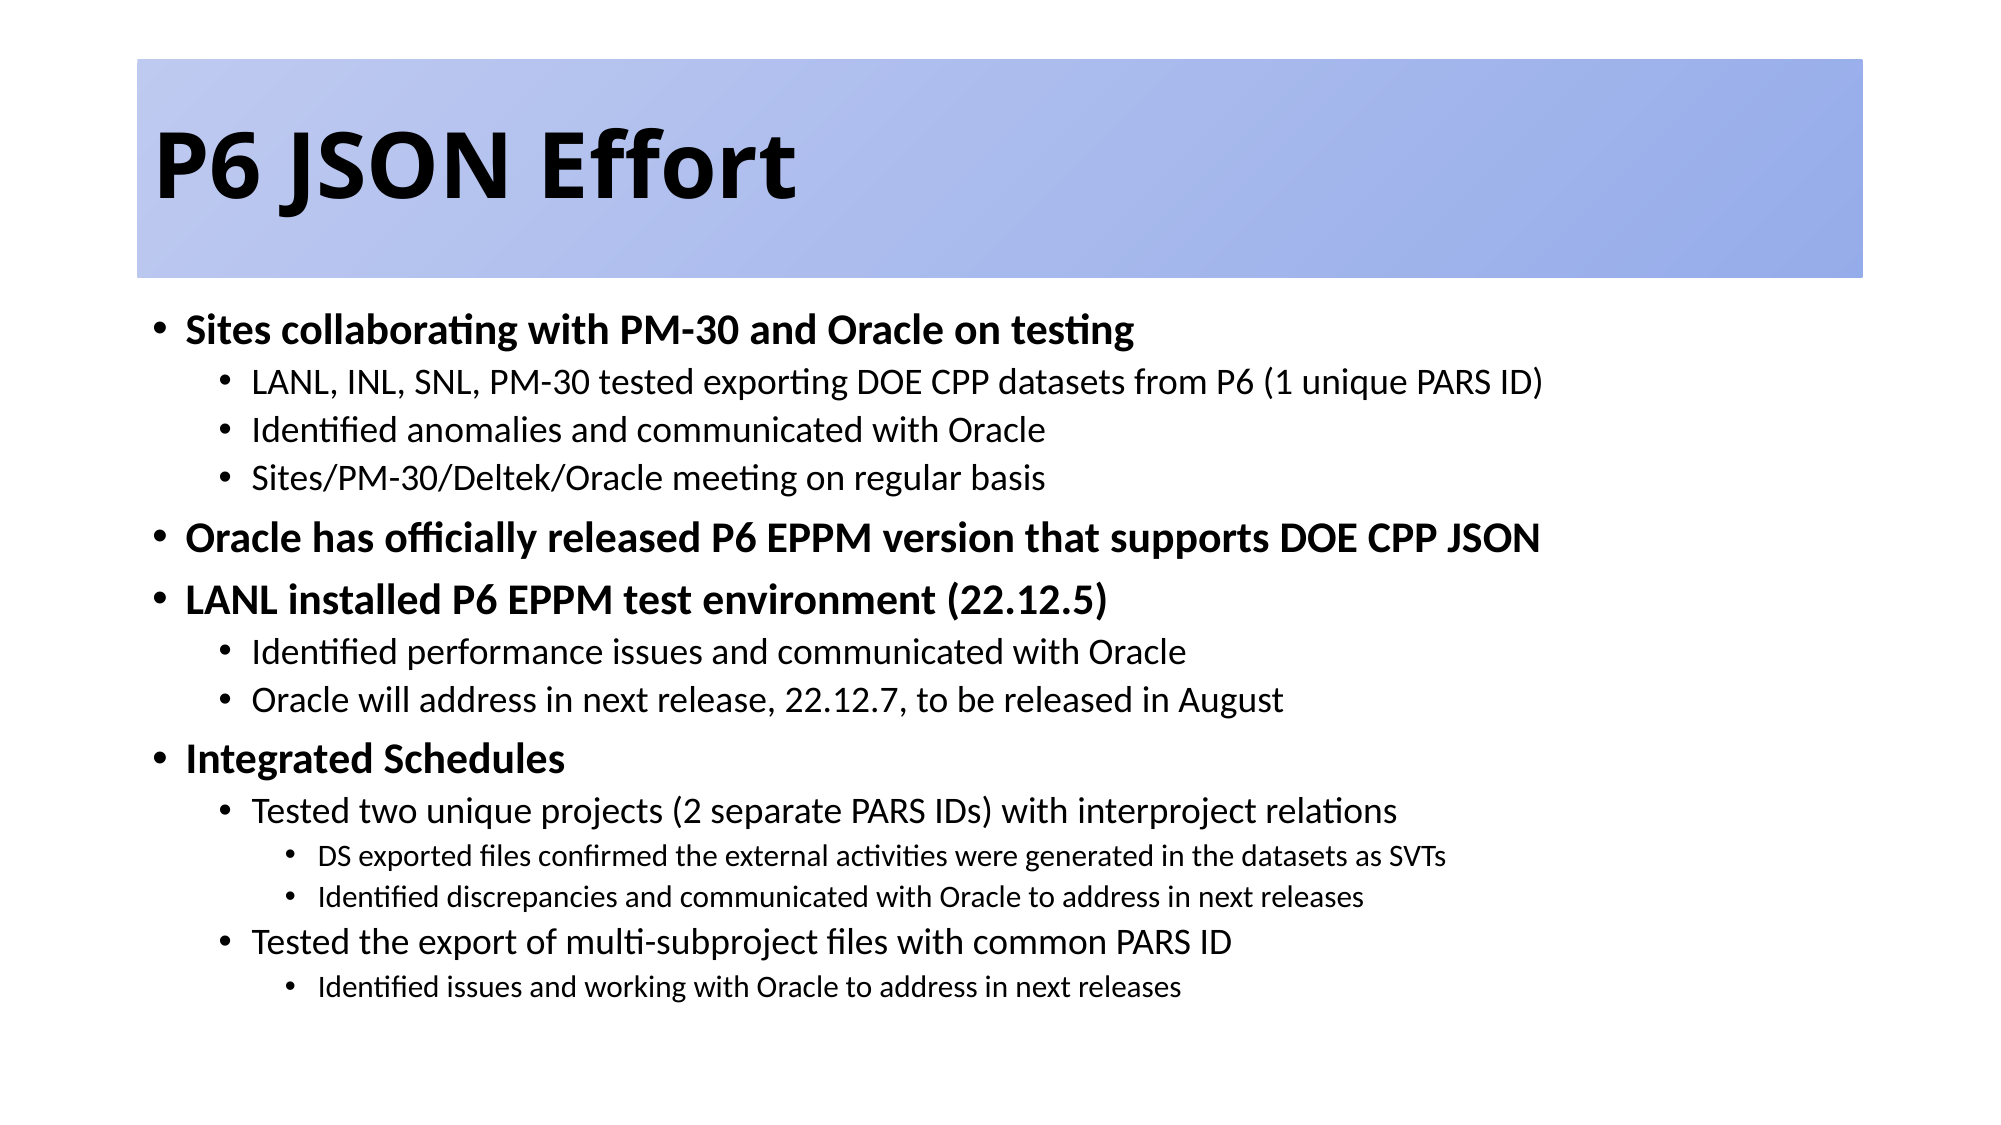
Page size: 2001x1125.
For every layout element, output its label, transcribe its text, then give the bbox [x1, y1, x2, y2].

title P6 JSON Effort [137, 59, 1863, 278]
list Sites collaborating with PM-30 and Oracle on testing LANL, INL, SNL, PM-30 tested exporting DOE CPP datasets from P6 (1 unique PARS ID) Identified anomalies and communicated with Oracle Sites/PM-30/Deltek/Oracle meeting on regular basis Oracle has officially released P6 EPPM version that supports DOE CPP JSON LANL installed P6 EPPM test environment (22.12.5) Identified performance issues and communicated with Oracle Oracle will address in next release, 22.12.7, to be released in August Integrated Schedules Tested two unique projects (2 separate PARS IDs) with interproject relations DS exported files confirmed the external activities were generated in the datasets as SVTs Identified discrepancies and communicated with Oracle to address in next releases Tested the export of multi-subproject files with common PARS ID Identified issues and working with Oracle to address in next releases [137, 299, 1863, 1014]
